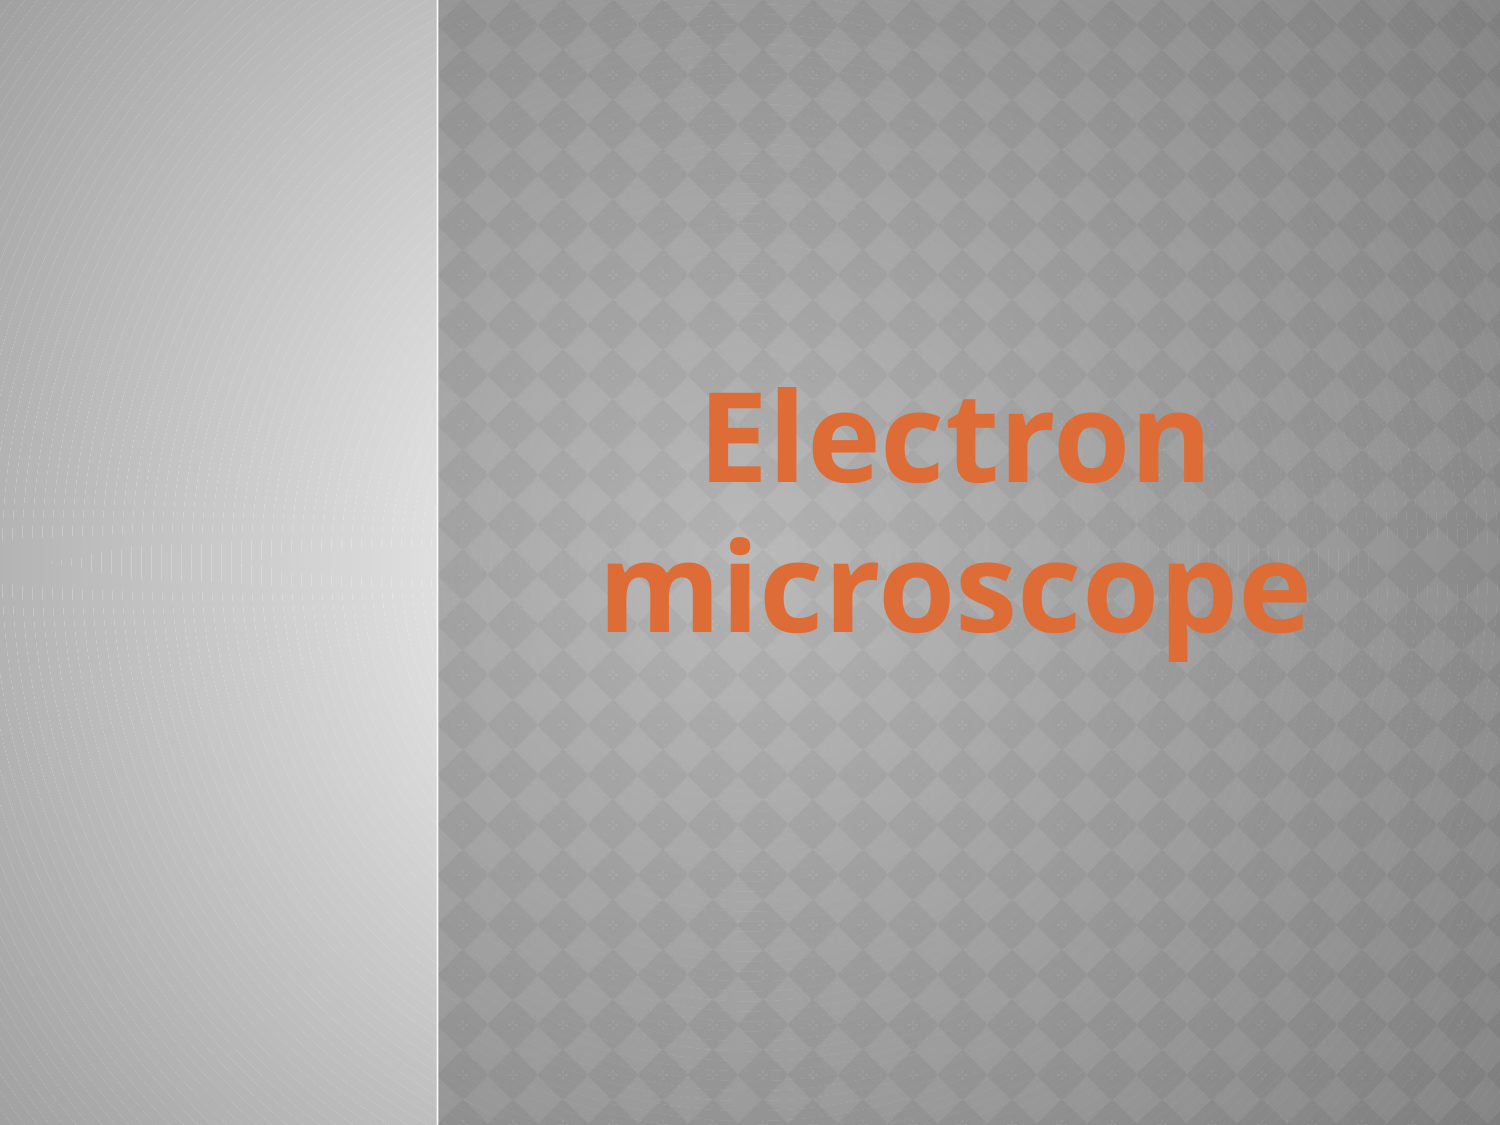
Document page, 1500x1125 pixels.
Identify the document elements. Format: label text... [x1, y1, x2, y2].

title Electron microscope [537, 385, 1375, 657]
